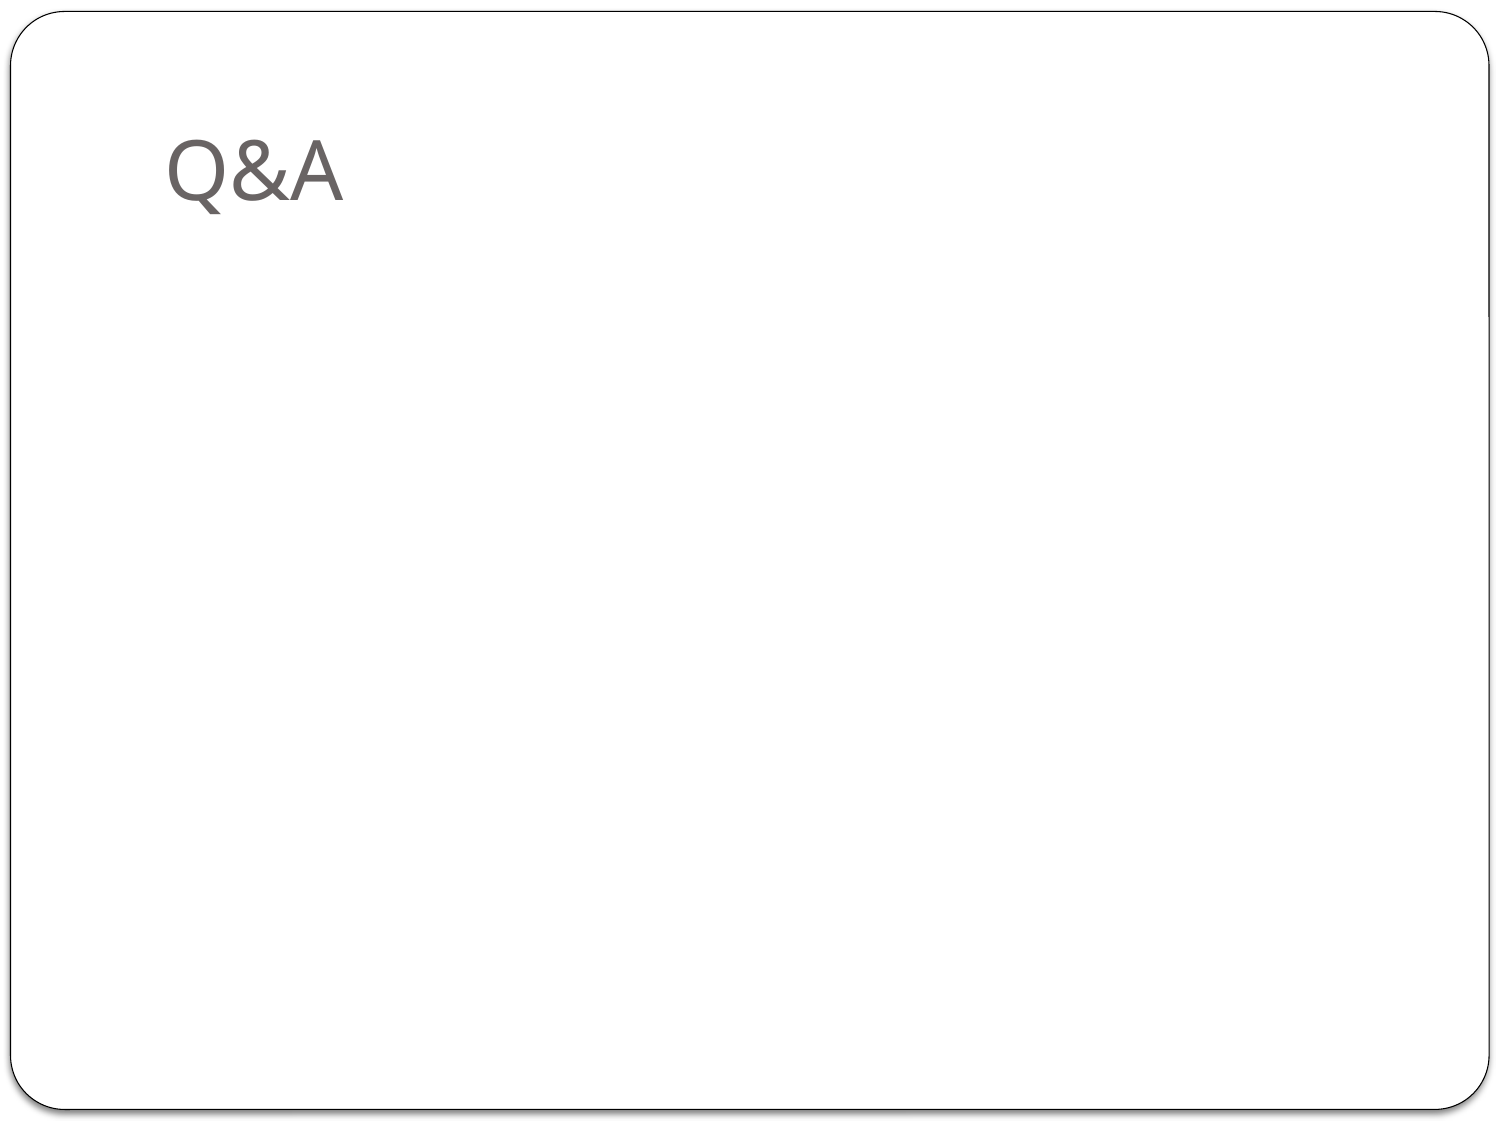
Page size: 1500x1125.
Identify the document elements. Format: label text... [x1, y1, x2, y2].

title Q&A [150, 45, 1425, 233]
